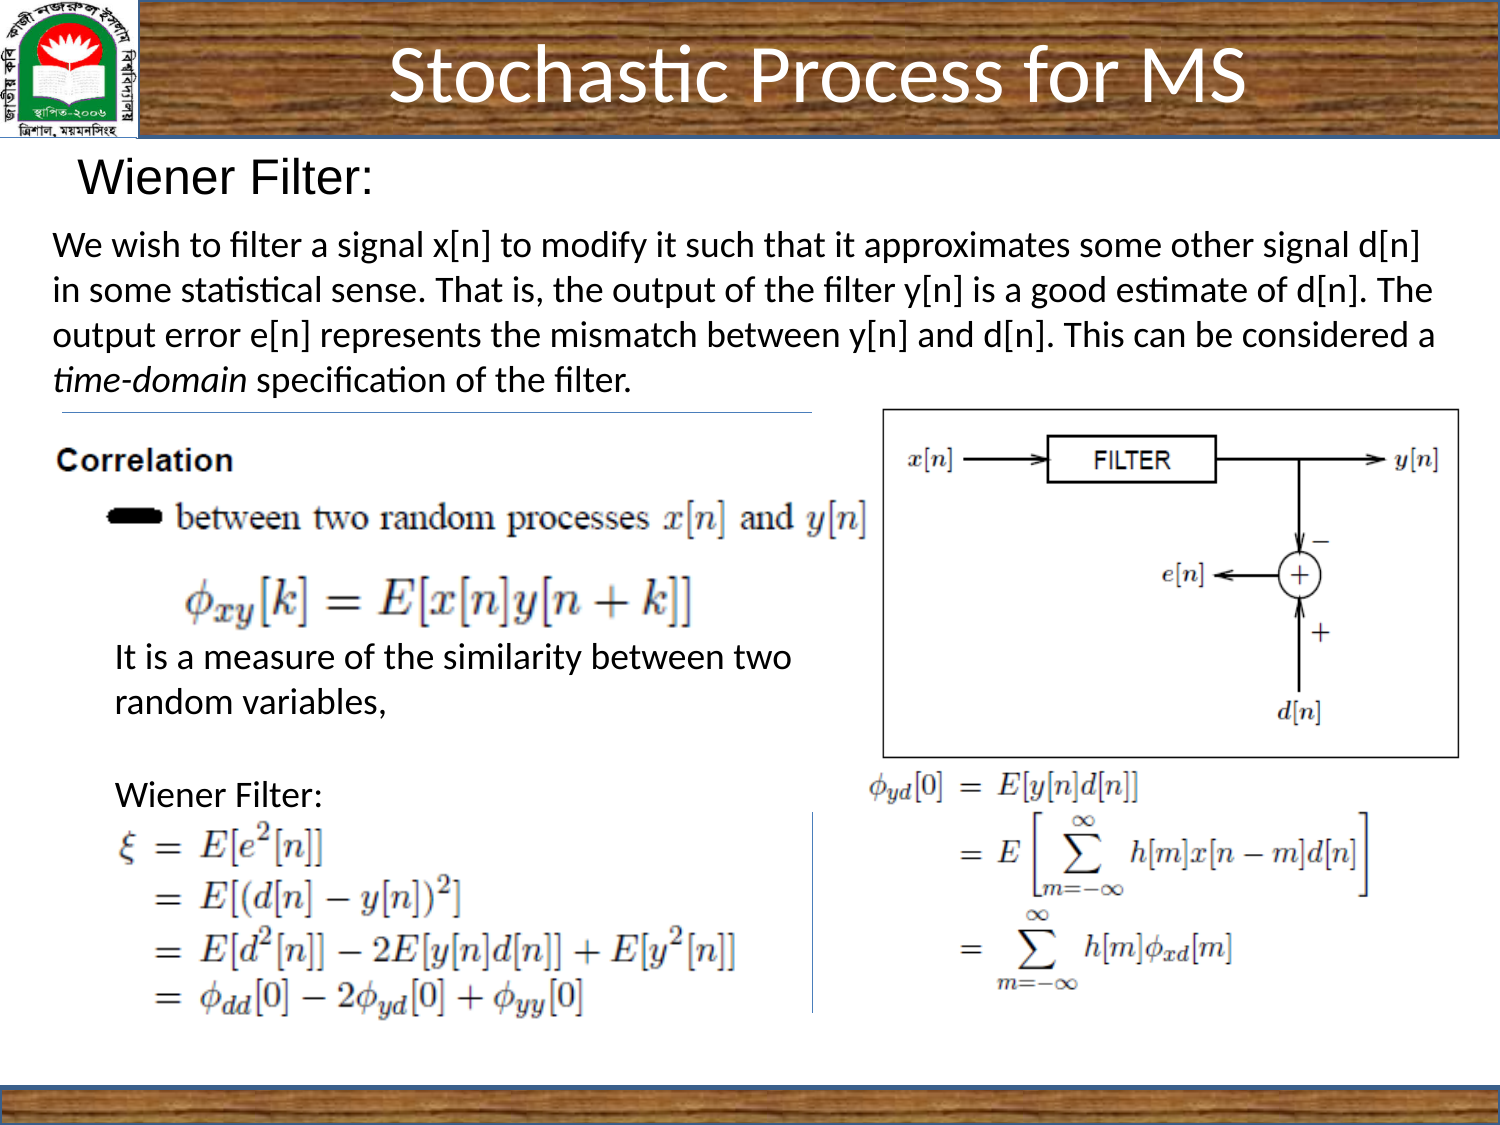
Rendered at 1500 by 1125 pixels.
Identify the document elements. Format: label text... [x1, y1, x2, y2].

text_box We wish to filter a signal x[n] to modify it such that it approximates some other signal d[n] in some statistical sense. That is, the output of the filter y[n] is a good estimate of d[n]. The output error e[n] represents the mismatch between y[n] and d[n]. This can be considered a time-domain specification of the filter. [37, 212, 1463, 408]
picture [49, 399, 1467, 996]
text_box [0, 0, 1500, 138]
text_box [0, 1085, 1500, 1125]
text_box Wiener Filter: [62, 146, 850, 212]
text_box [99, 762, 751, 1031]
text_box It is a measure of the similarity between two random variables, [99, 624, 850, 730]
